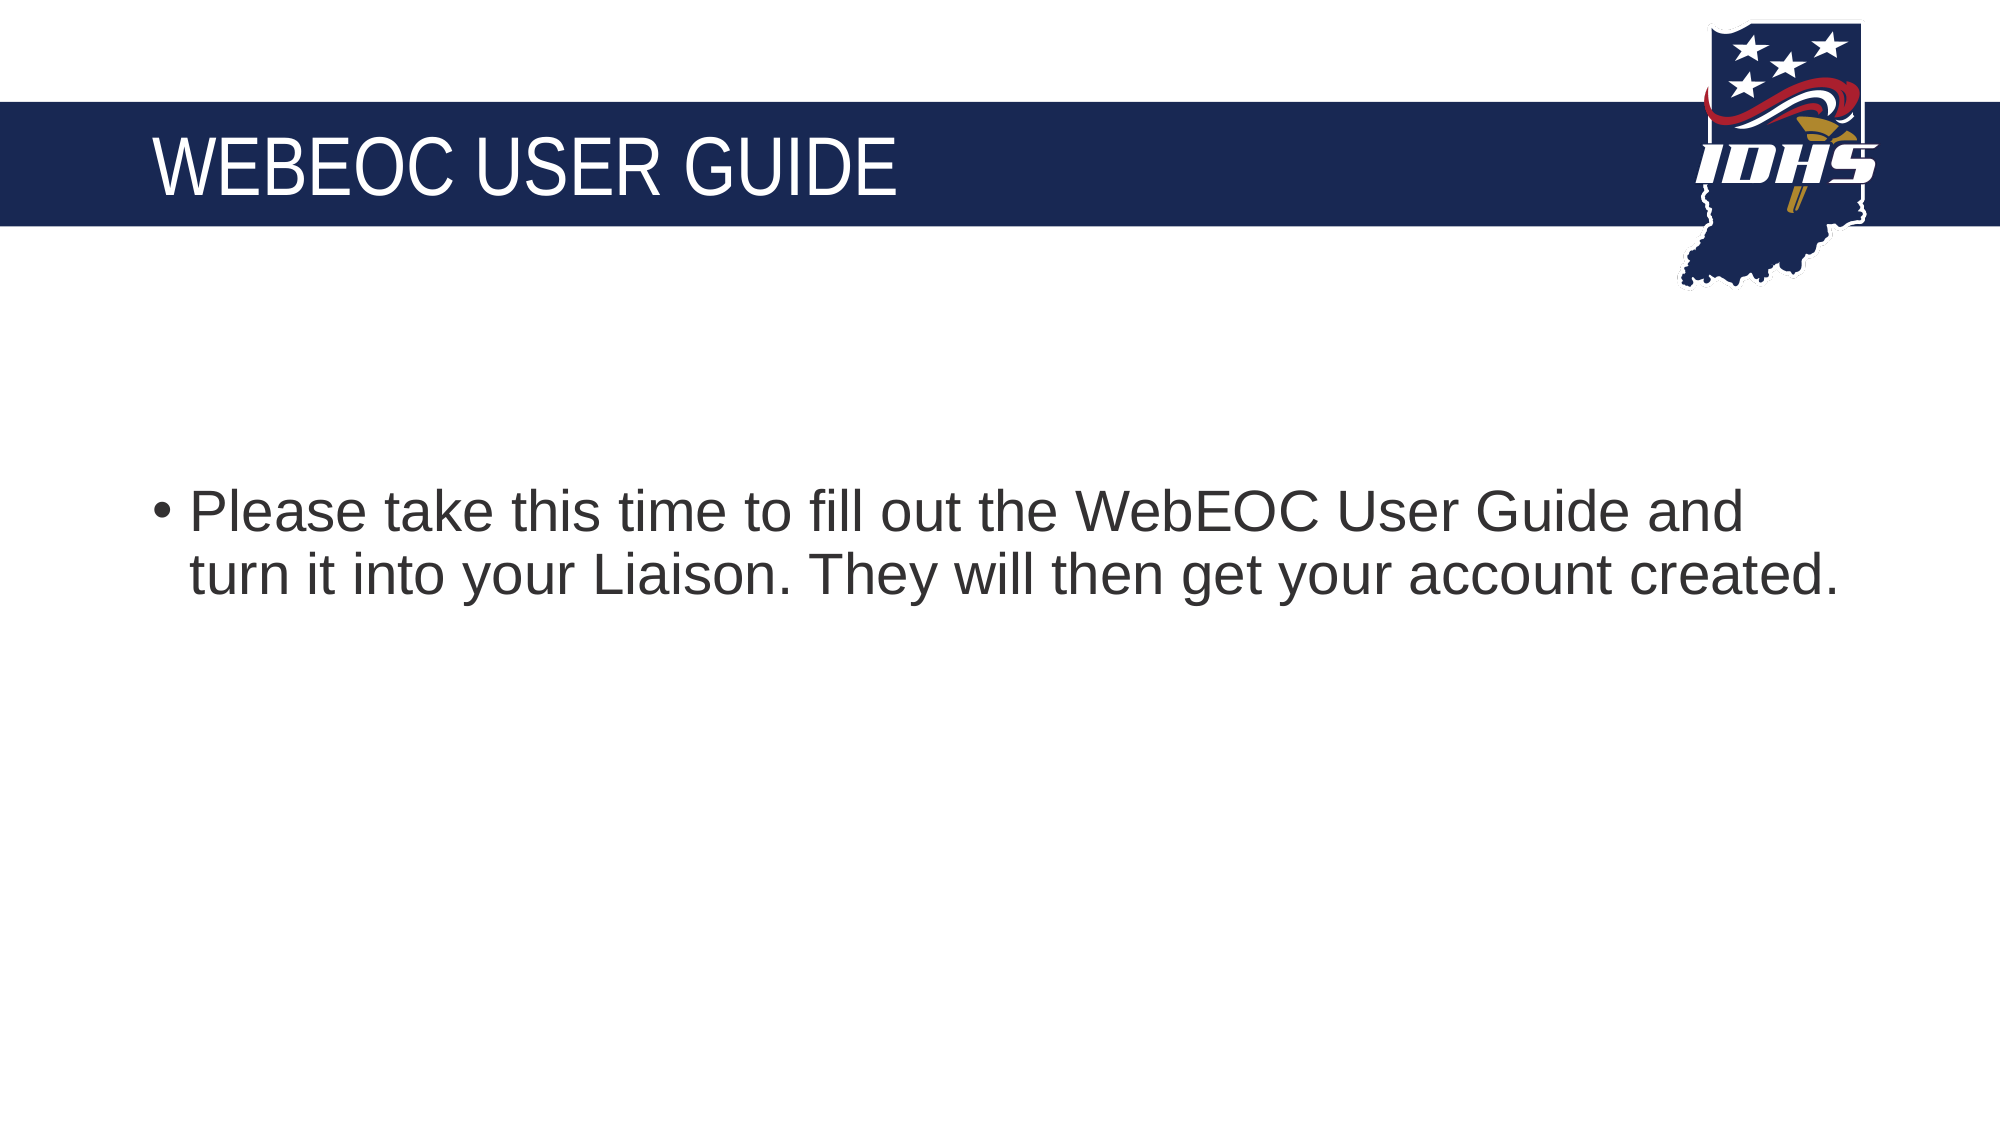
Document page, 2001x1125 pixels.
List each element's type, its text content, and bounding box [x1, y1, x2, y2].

title Webeoc user guide [137, 59, 1658, 278]
picture [1657, 5, 1907, 305]
list Please take this time to fill out the WebEOC User Guide and turn it into your Liaison. They will then get your account created. [137, 299, 1863, 1014]
